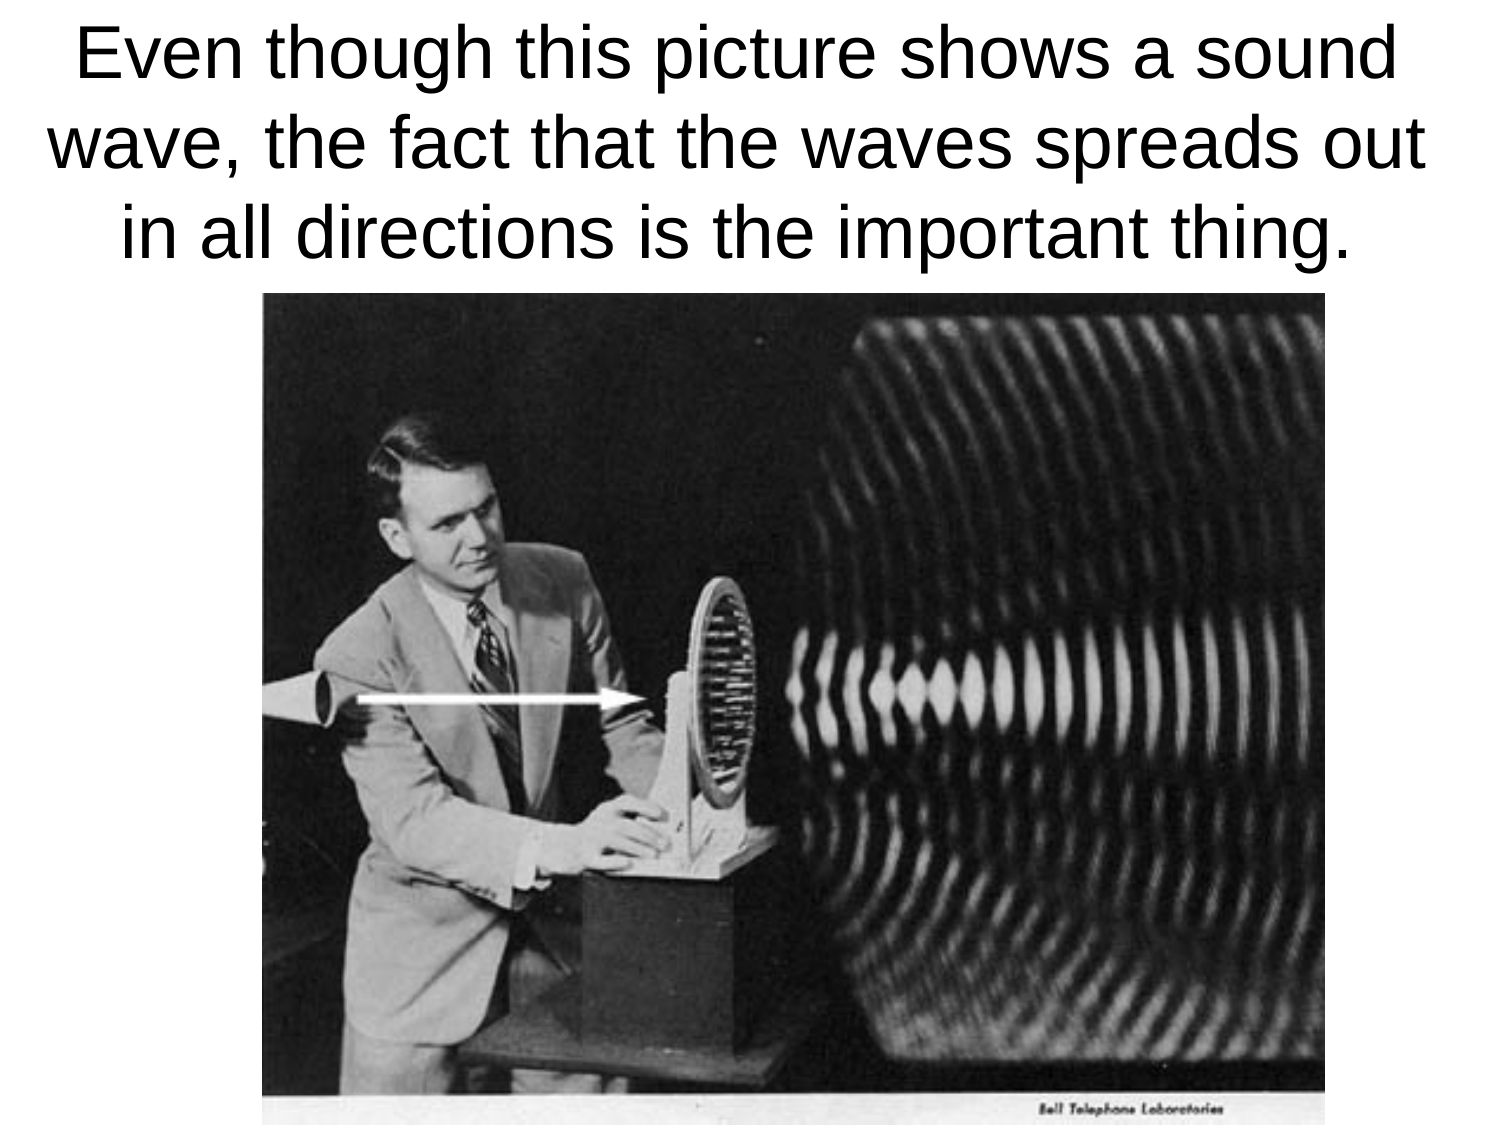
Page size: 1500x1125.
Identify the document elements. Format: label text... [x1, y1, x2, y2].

picture [262, 293, 1326, 1125]
title Even though this picture shows a sound wave, the fact that the waves spreads out in all directions is the important thing. [0, 44, 1476, 233]
